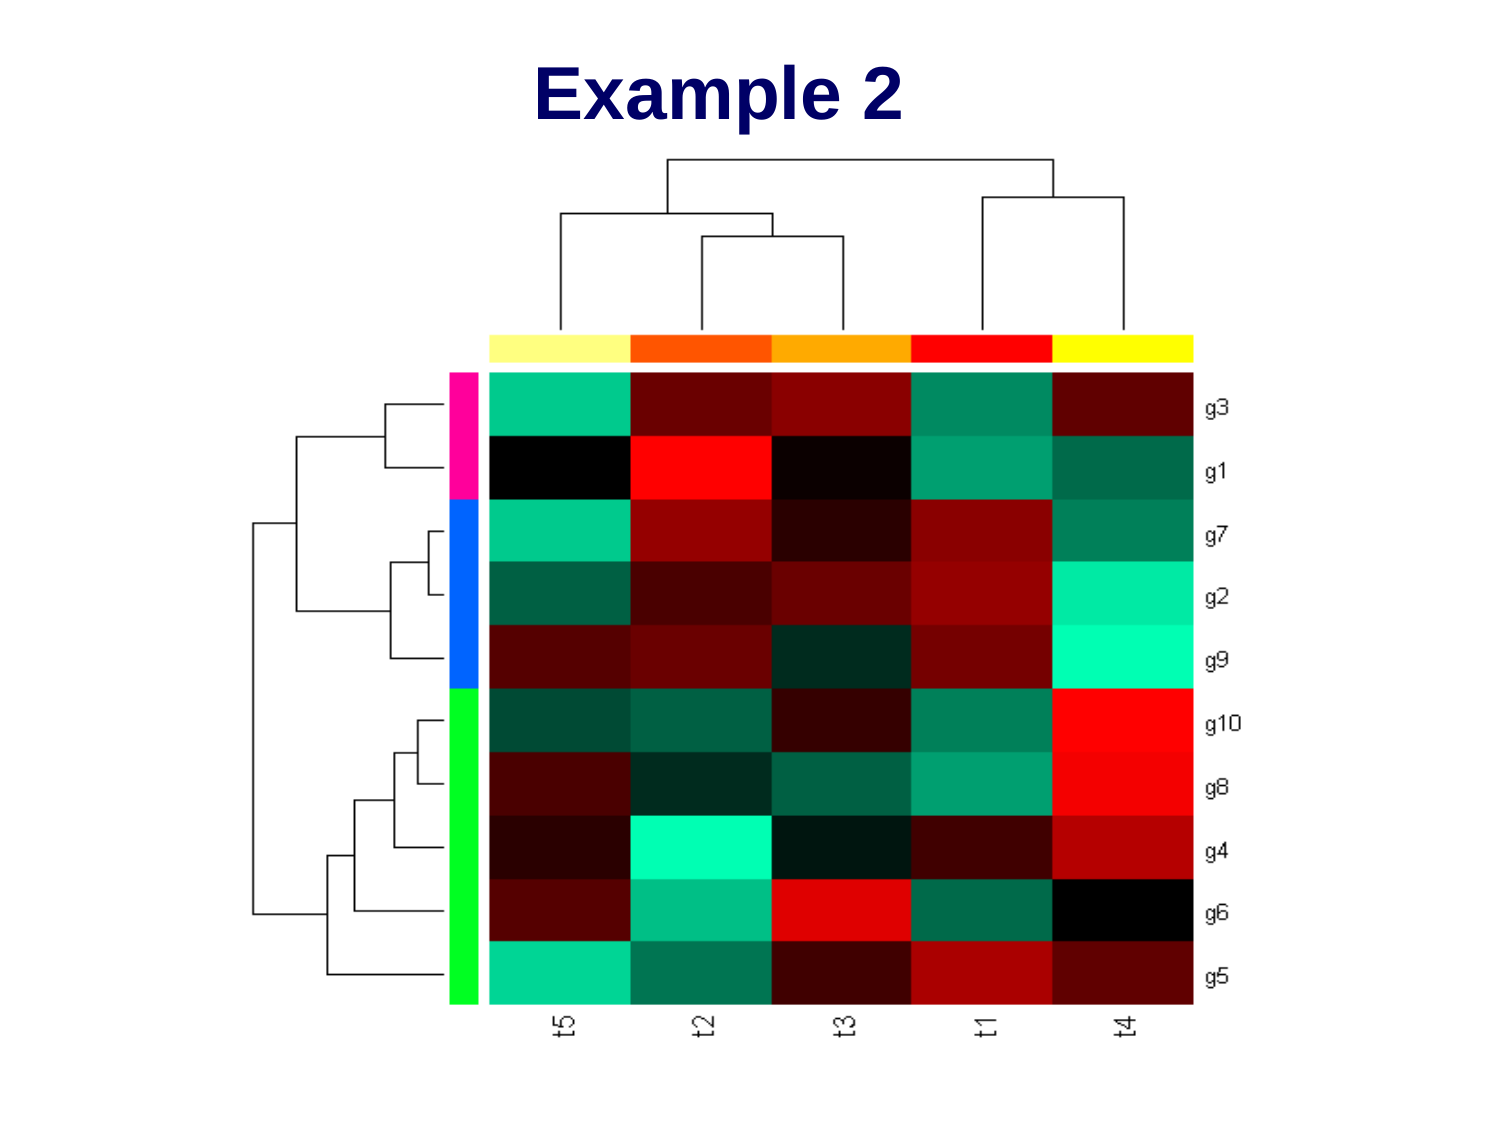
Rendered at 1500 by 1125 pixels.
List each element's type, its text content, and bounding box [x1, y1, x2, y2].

text_box Example 2 [107, 37, 1332, 180]
picture [249, 156, 1251, 1049]
